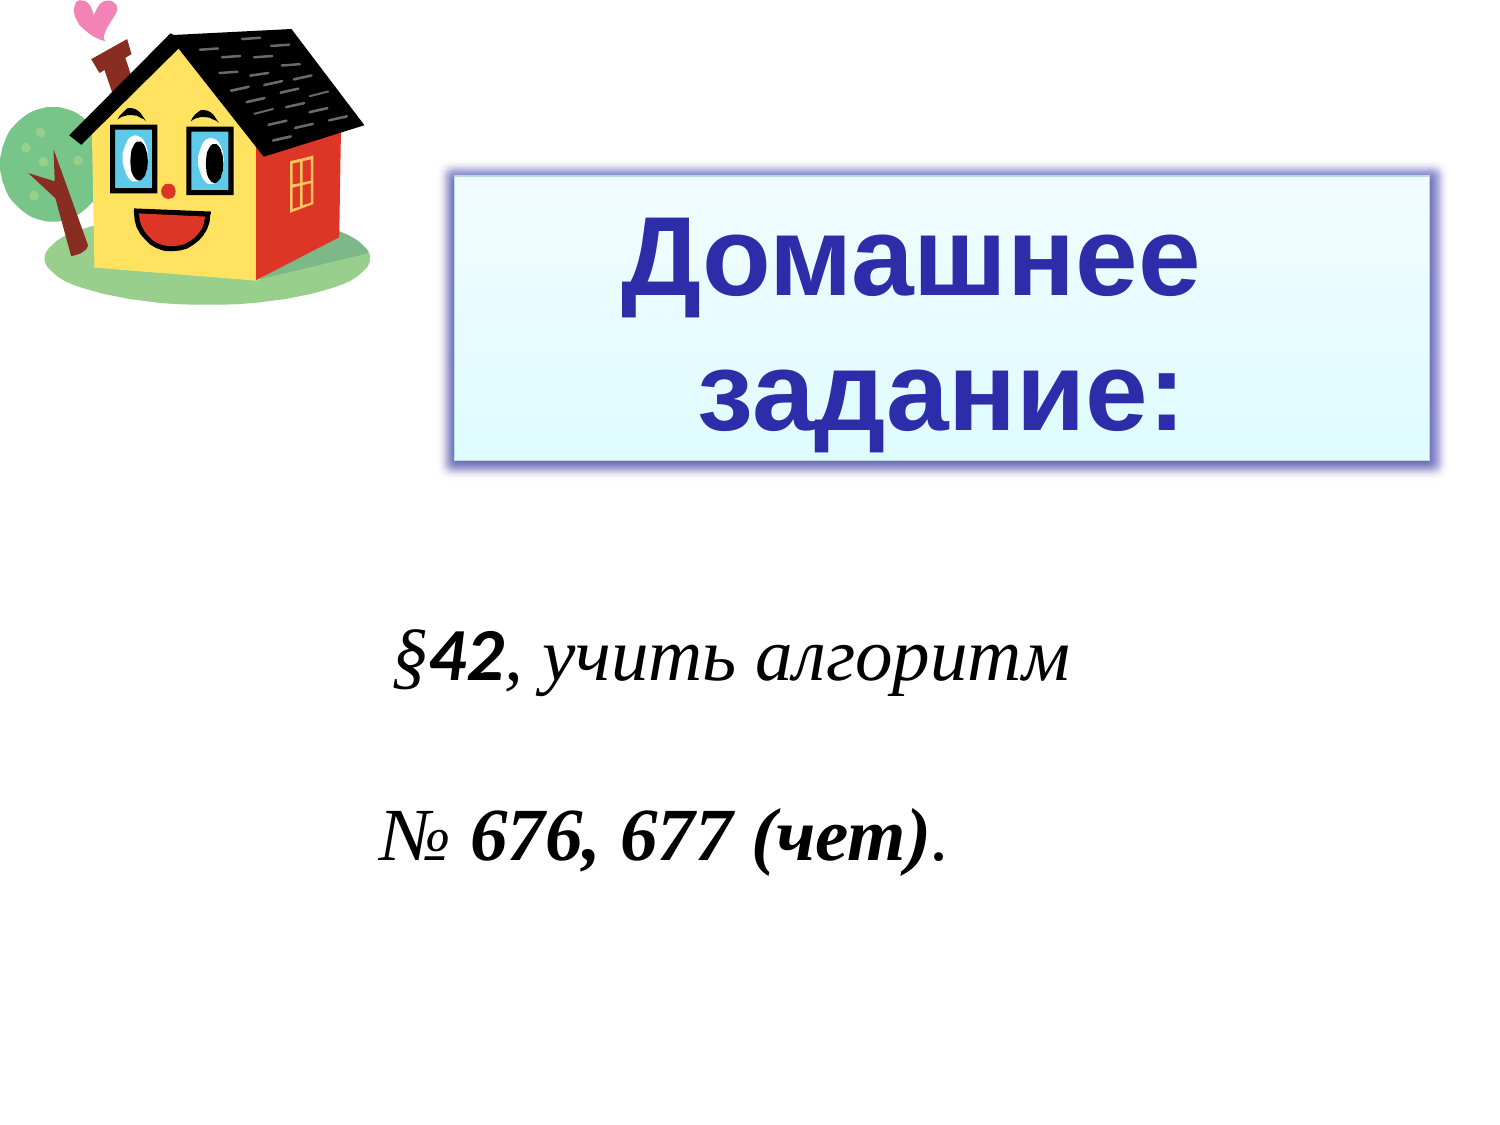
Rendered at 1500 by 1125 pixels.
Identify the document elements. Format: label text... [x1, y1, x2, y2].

text_box §42, учить алгоритм № 676, 677 (чет). [365, 597, 1123, 883]
picture [0, 0, 371, 305]
text_box Домашнее задание: [454, 175, 1430, 461]
